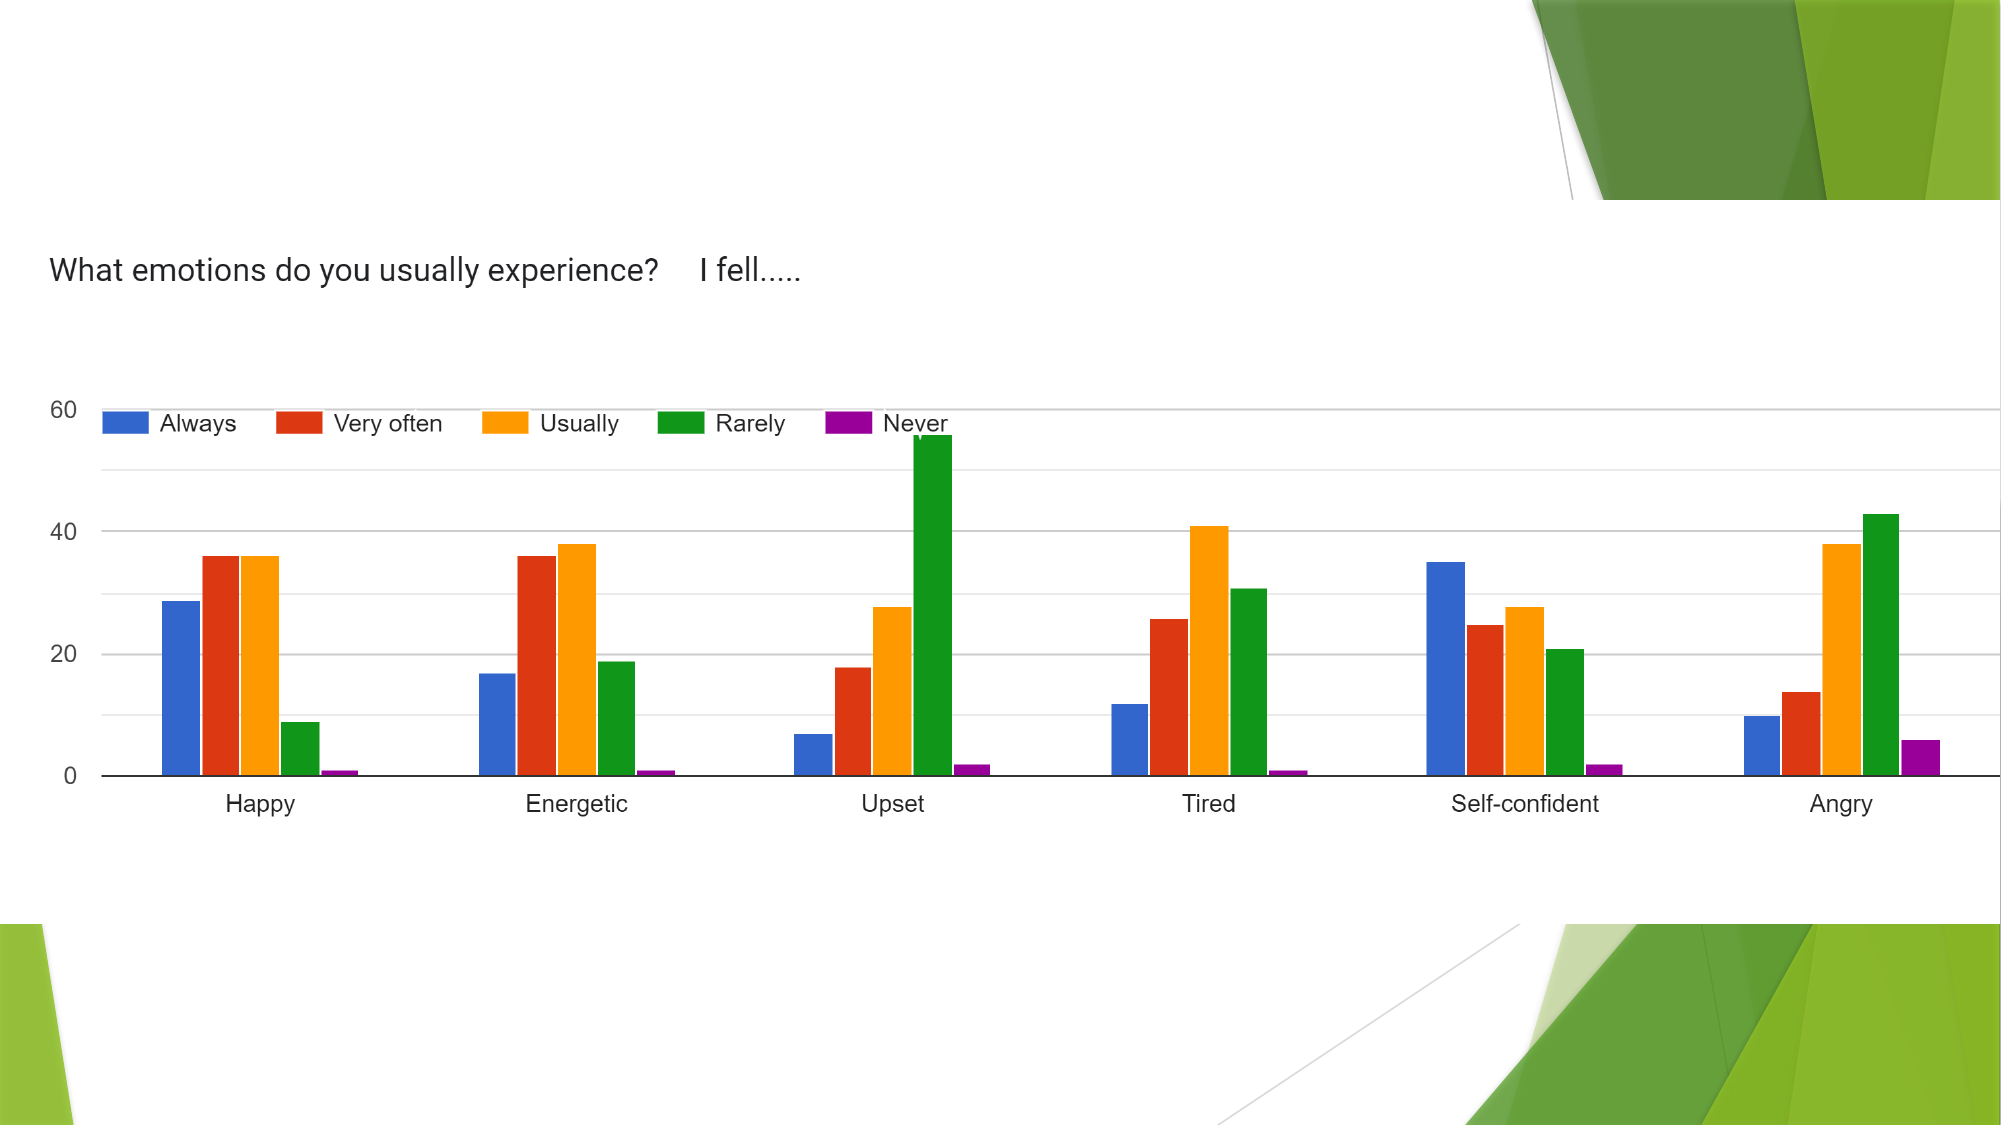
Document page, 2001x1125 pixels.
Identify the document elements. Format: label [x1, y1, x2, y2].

picture [0, 200, 2000, 925]
